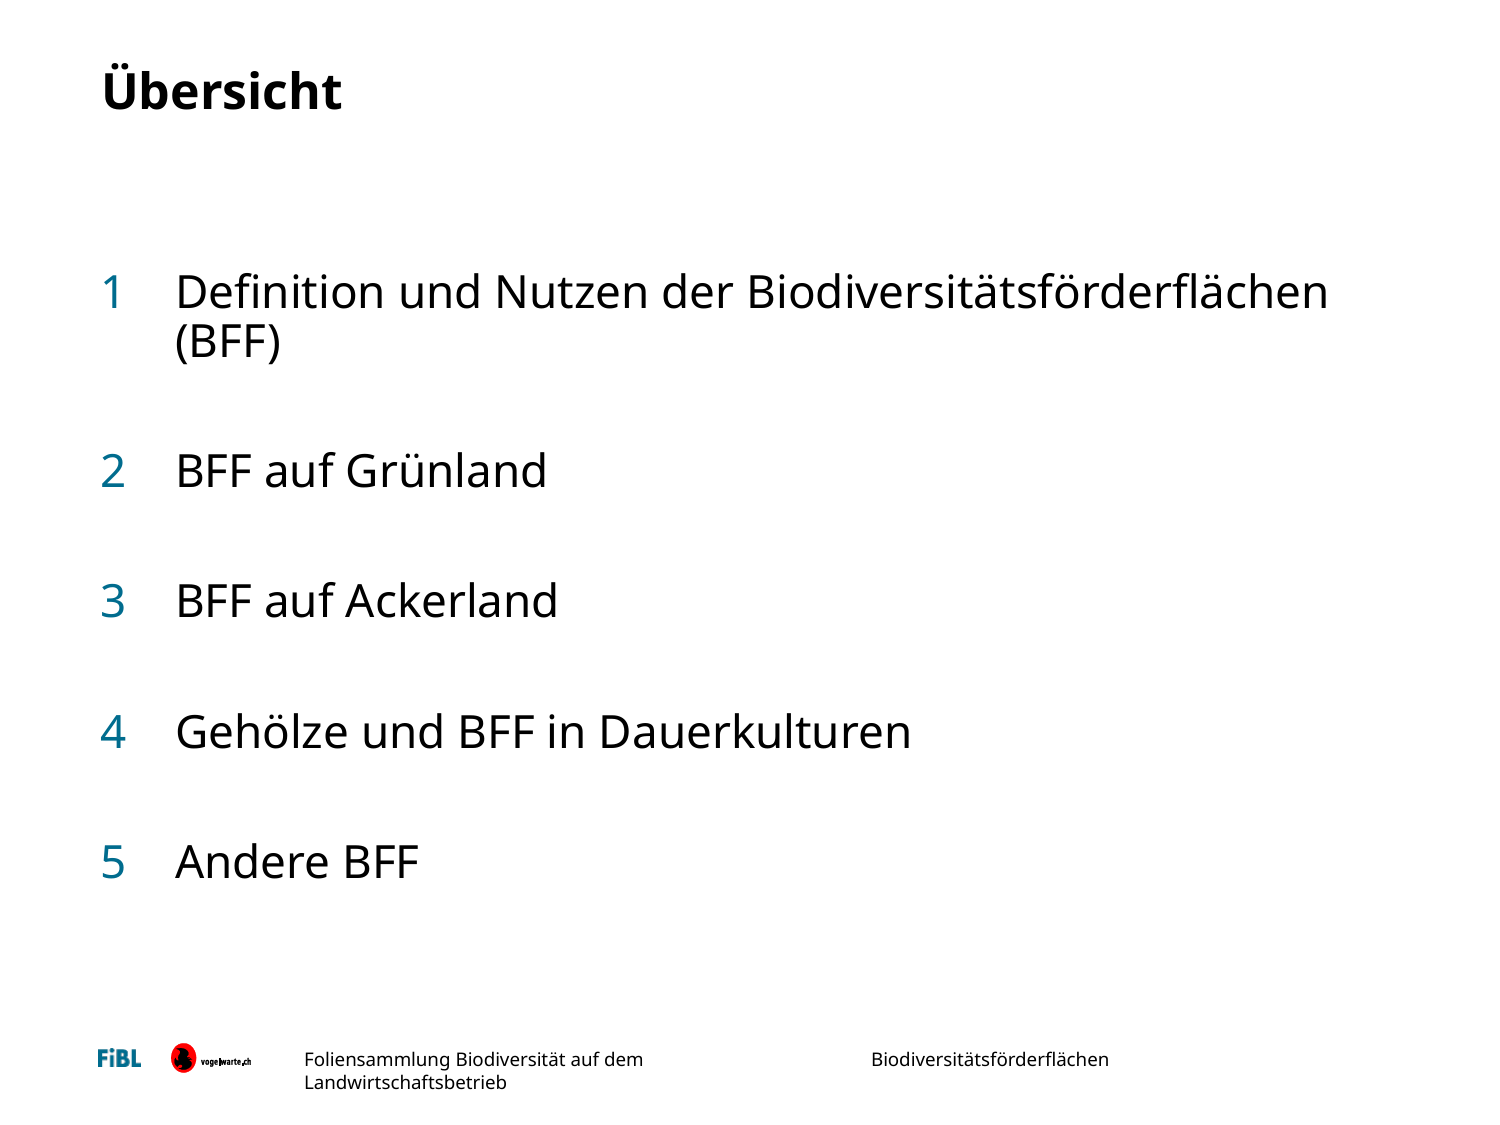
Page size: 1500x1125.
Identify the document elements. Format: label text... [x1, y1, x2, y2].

picture [98, 1048, 141, 1067]
list Definition und Nutzen der Biodiversitätsförderflächen (BFF) BFF auf Grünland BFF auf Ackerland Gehölze und BFF in Dauerkulturen Andere BFF [100, 268, 1400, 894]
title Übersicht [101, 66, 1399, 170]
